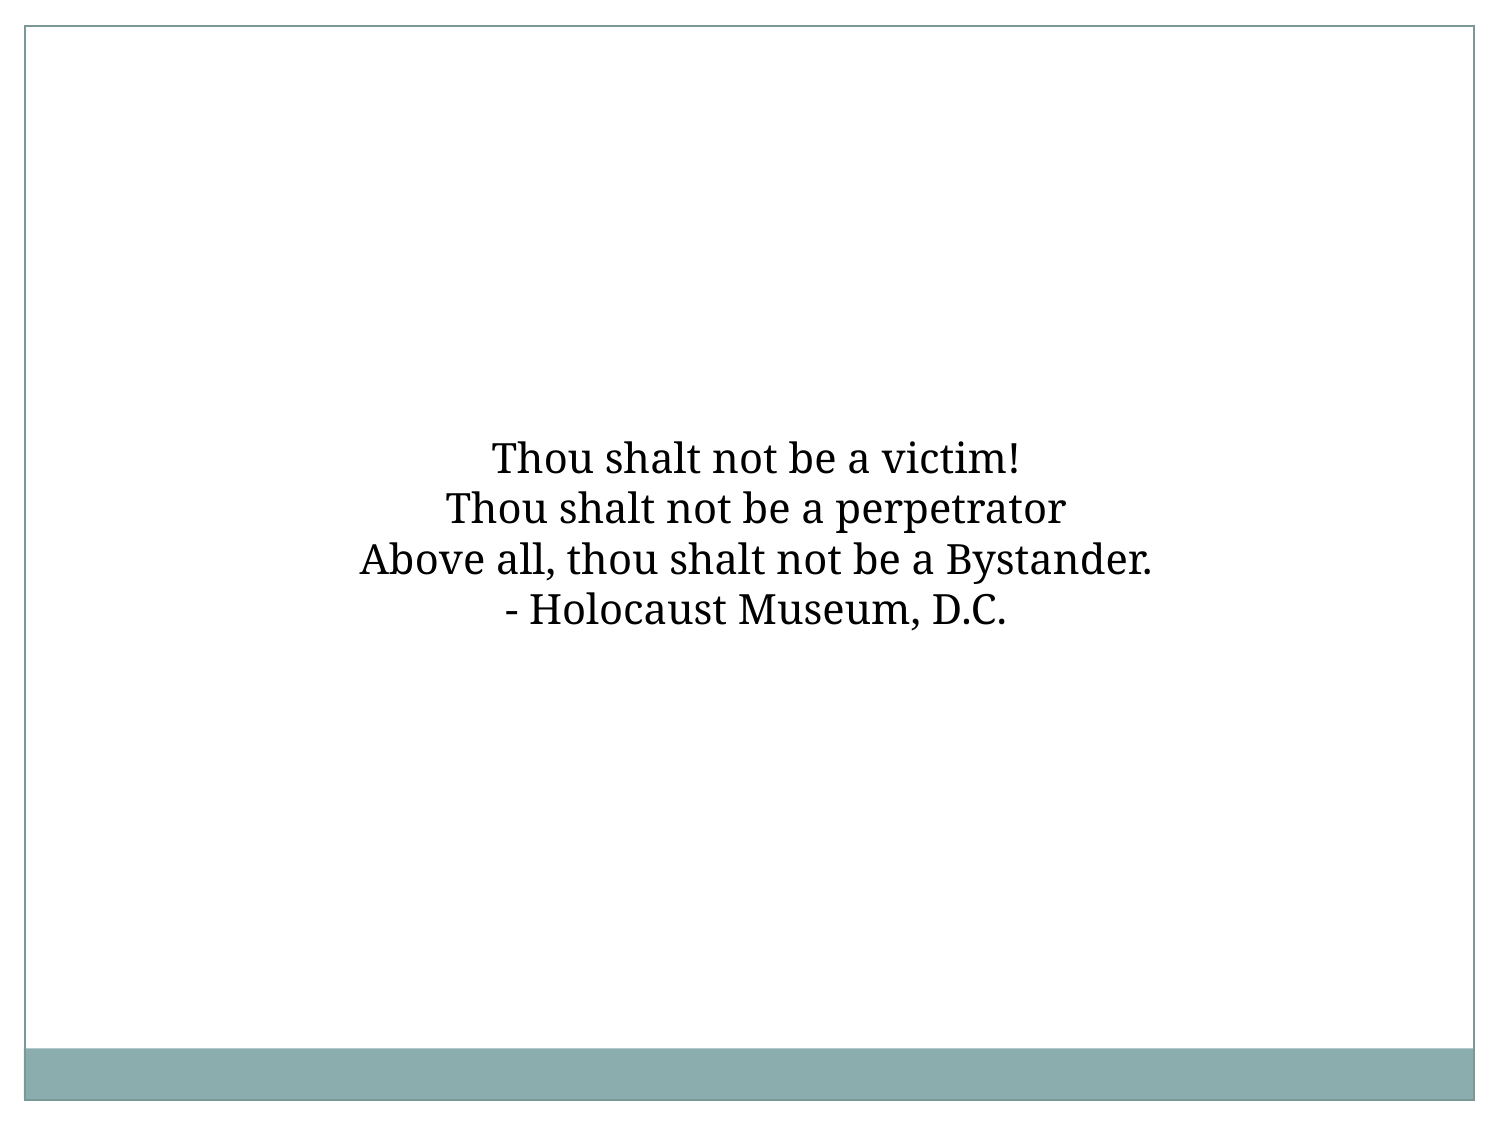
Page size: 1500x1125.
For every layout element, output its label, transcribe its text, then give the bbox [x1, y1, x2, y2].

subtitle [0, 462, 1050, 750]
text_box Thou shalt not be a victim! Thou shalt not be a perpetrator Above all, thou shalt not be a Bystander. - Holocaust Museum, D.C. [274, 424, 1238, 640]
